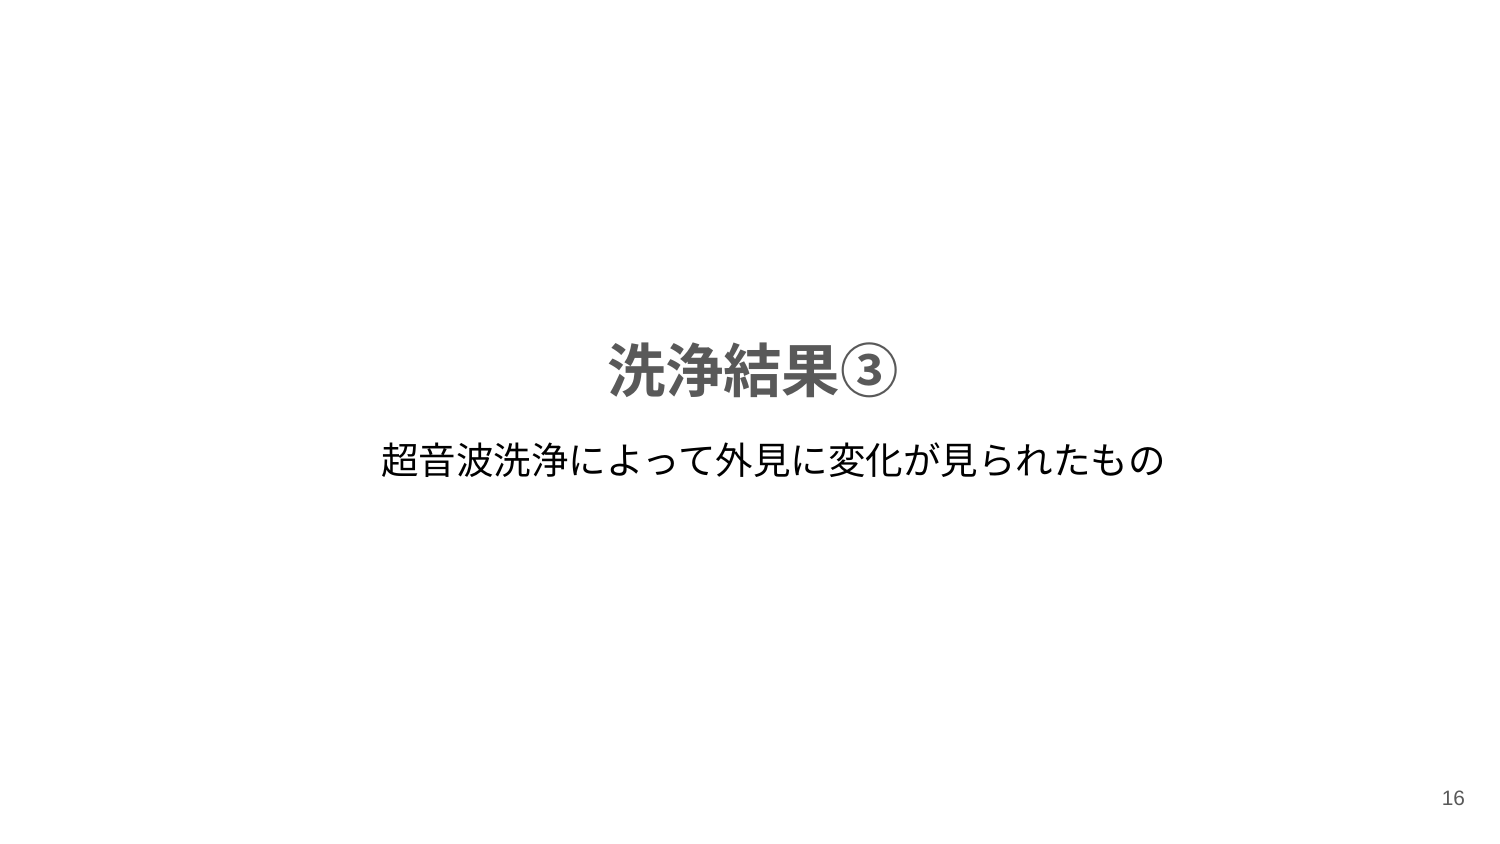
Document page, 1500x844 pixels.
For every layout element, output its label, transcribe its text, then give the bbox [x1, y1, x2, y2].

slide_number ‹#› [1389, 764, 1480, 830]
title 洗浄結果③ [54, 295, 1452, 434]
text_box 超音波洗浄によって外見に変化が見られたもの [366, 434, 1207, 497]
